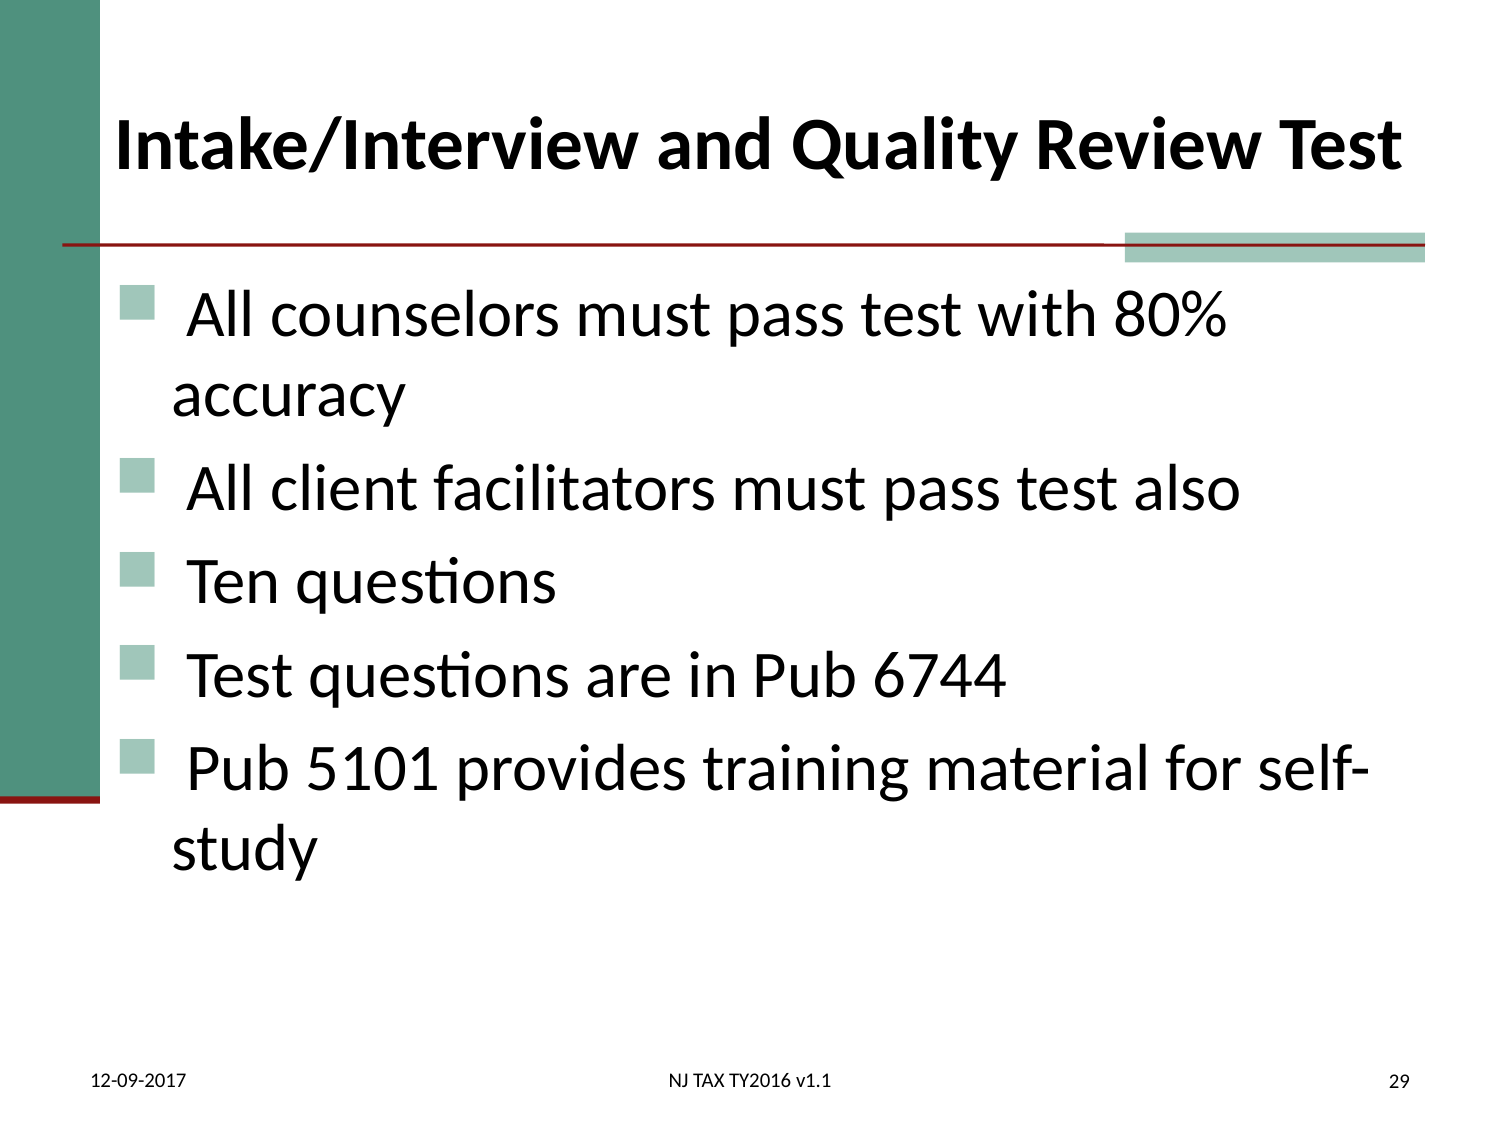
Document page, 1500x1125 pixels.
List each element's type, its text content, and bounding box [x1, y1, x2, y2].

list All counselors must pass test with 80% accuracy All client facilitators must pass test also Ten questions Test questions are in Pub 6744 Pub 5101 provides training material for self-study [99, 262, 1425, 1038]
slide_number 29 [1112, 1049, 1426, 1101]
footer NJ TAX TY2016 v1.1 [496, 1050, 1004, 1100]
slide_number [74, 1049, 401, 1100]
title Intake/Interview and Quality Review Test [99, 45, 1425, 234]
